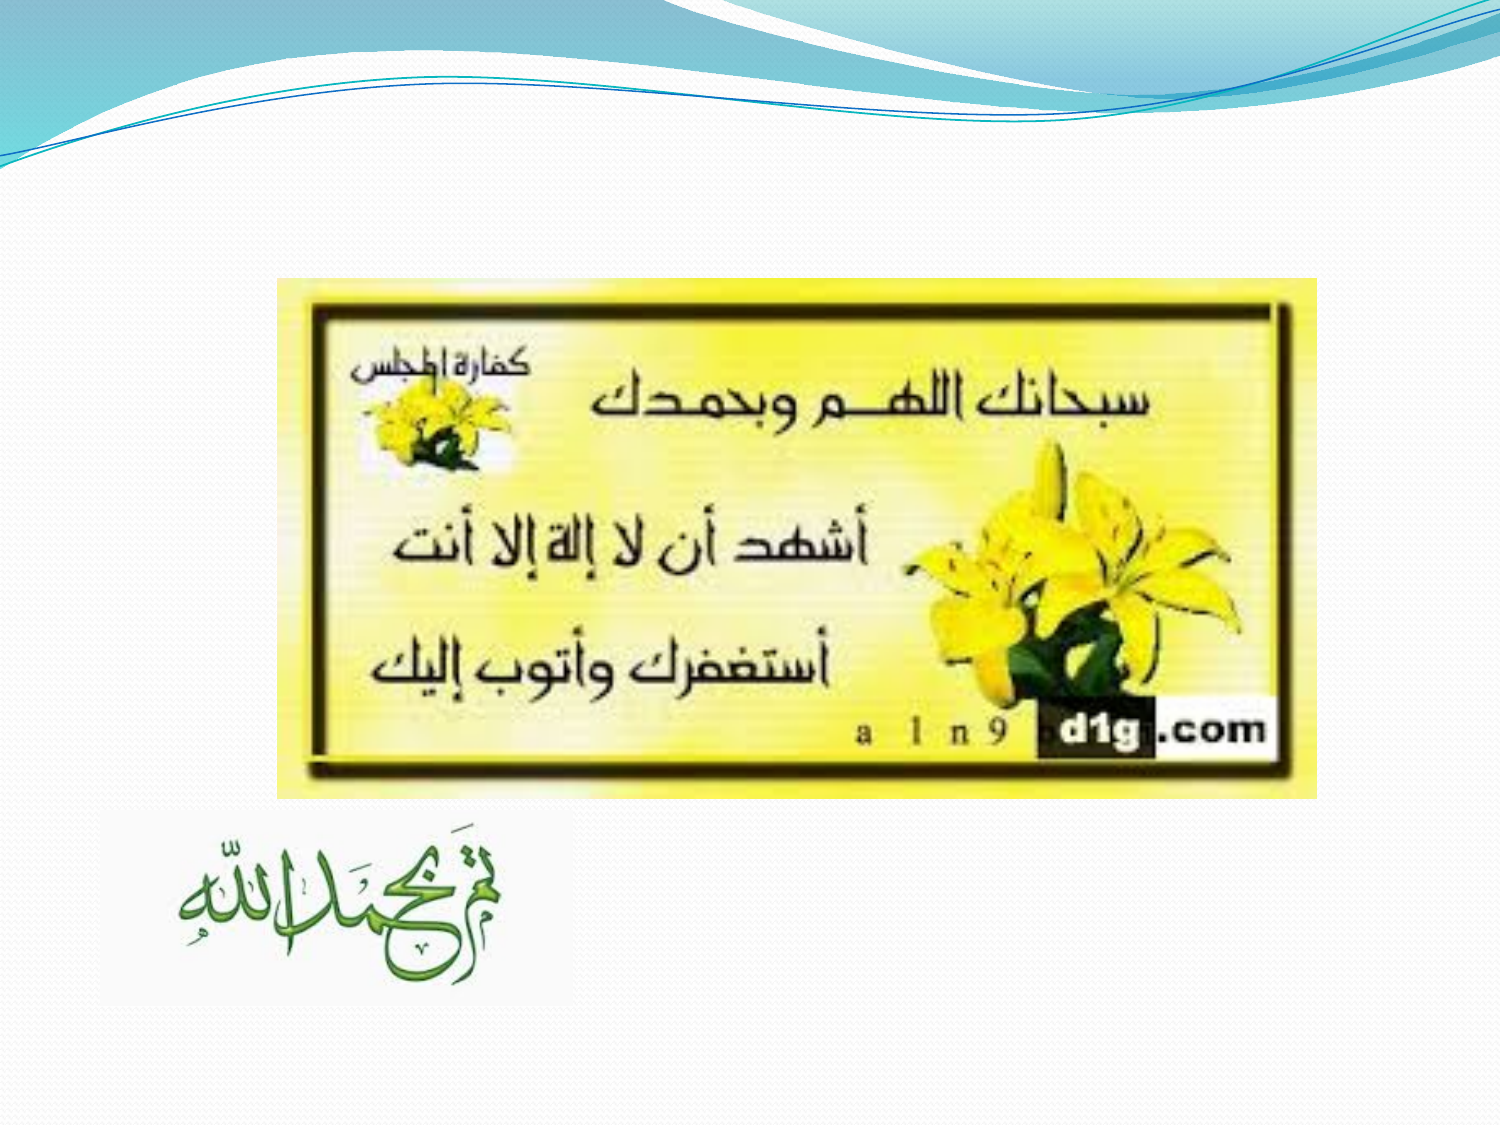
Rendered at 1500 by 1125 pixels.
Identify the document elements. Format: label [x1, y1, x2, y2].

picture [277, 278, 1318, 799]
picture [100, 810, 574, 1007]
